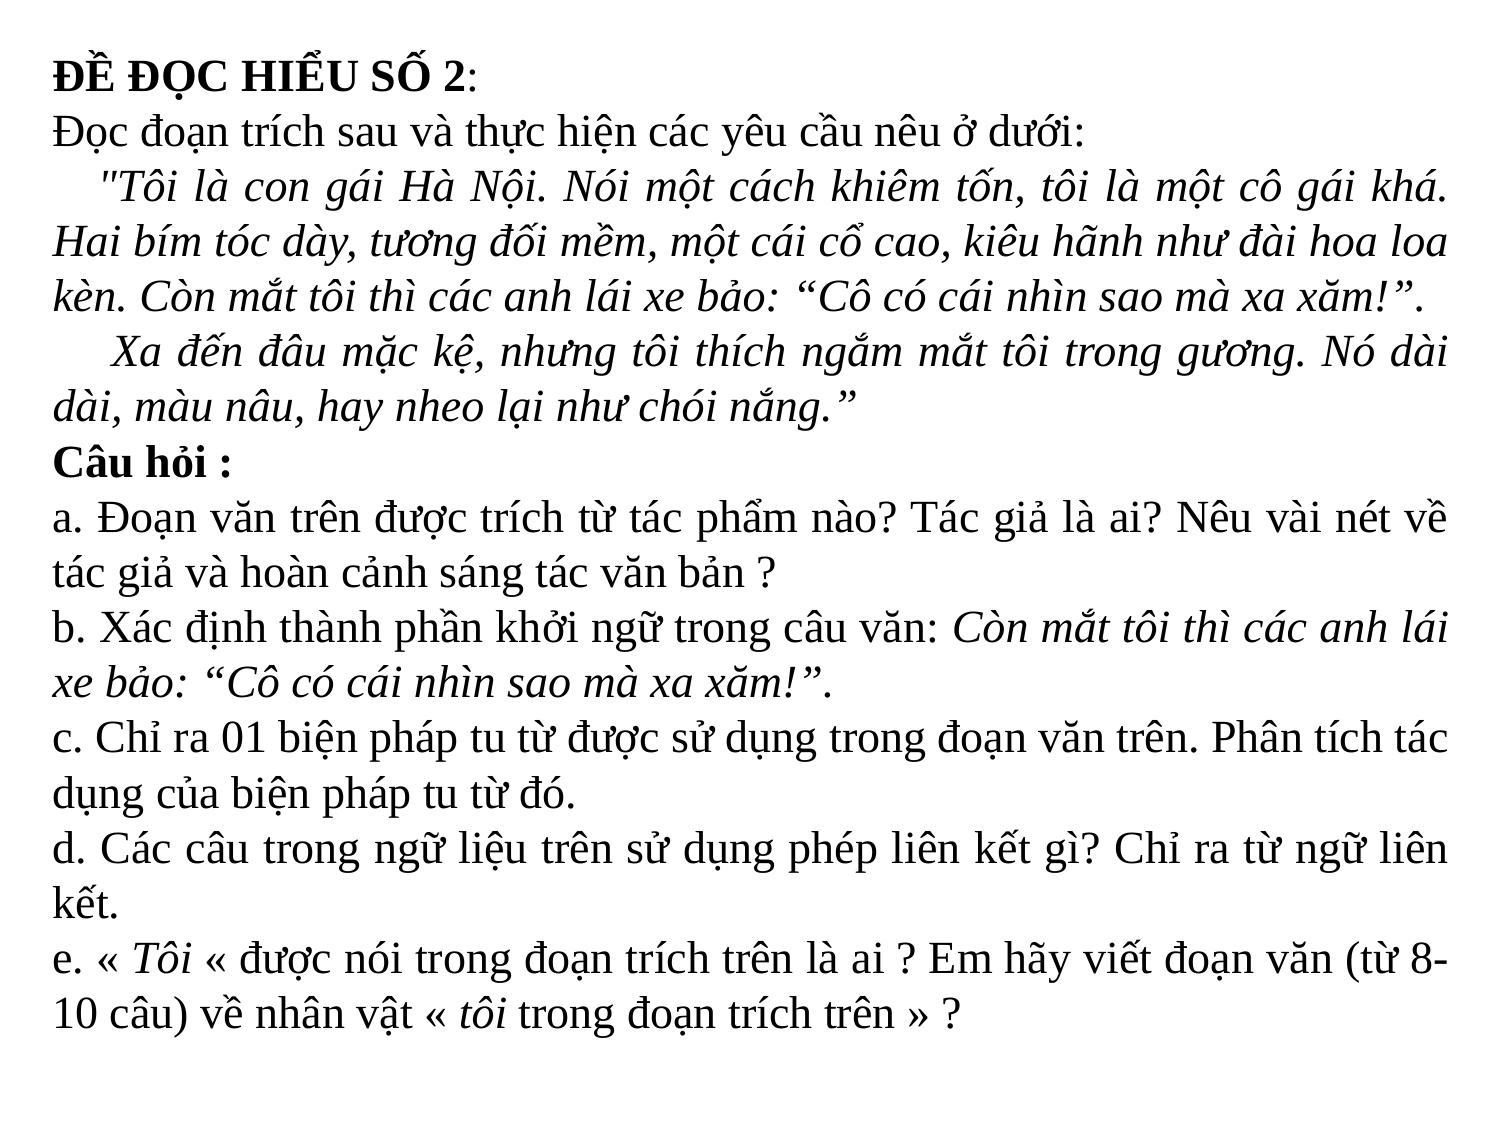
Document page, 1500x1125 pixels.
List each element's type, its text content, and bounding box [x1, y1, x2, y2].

list ĐỀ ĐỌC HIỂU SỐ 2: Đọc đoạn trích sau và thực hiện các yêu cầu nêu ở dưới: "Tôi là con gái Hà Nội. Nói một cách khiêm tốn, tôi là một cô gái khá. Hai bím tóc dày, tương đối mềm, một cái cổ cao, kiêu hãnh như đài hoa loa kèn. Còn mắt tôi thì các anh lái xe bảo: “Cô có cái nhìn sao mà xa xăm!”. Xa đến đâu mặc kệ, nhưng tôi thích ngắm mắt tôi trong gương. Nó dài dài, màu nâu, hay nheo lại như chói nắng.” Câu hỏi : a. Đoạn văn trên được trích từ tác phẩm nào? Tác giả là ai? Nêu vài nét về tác giả và hoàn cảnh sáng tác văn bản ? b. Xác định thành phần khởi ngữ trong câu văn: Còn mắt tôi thì các anh lái xe bảo: “Cô có cái nhìn sao mà xa xăm!”. c. Chỉ ra 01 biện pháp tu từ được sử dụng trong đoạn văn trên. Phân tích tác dụng của biện pháp tu từ đó. d. Các câu trong ngữ liệu trên sử dụng phép liên kết gì? Chỉ ra từ ngữ liên kết. e. « Tôi « được nói trong đoạn trích trên là ai ? Em hãy viết đoạn văn (từ 8-10 câu) về nhân vật « tôi trong đoạn trích trên » ? [37, 37, 1475, 1100]
